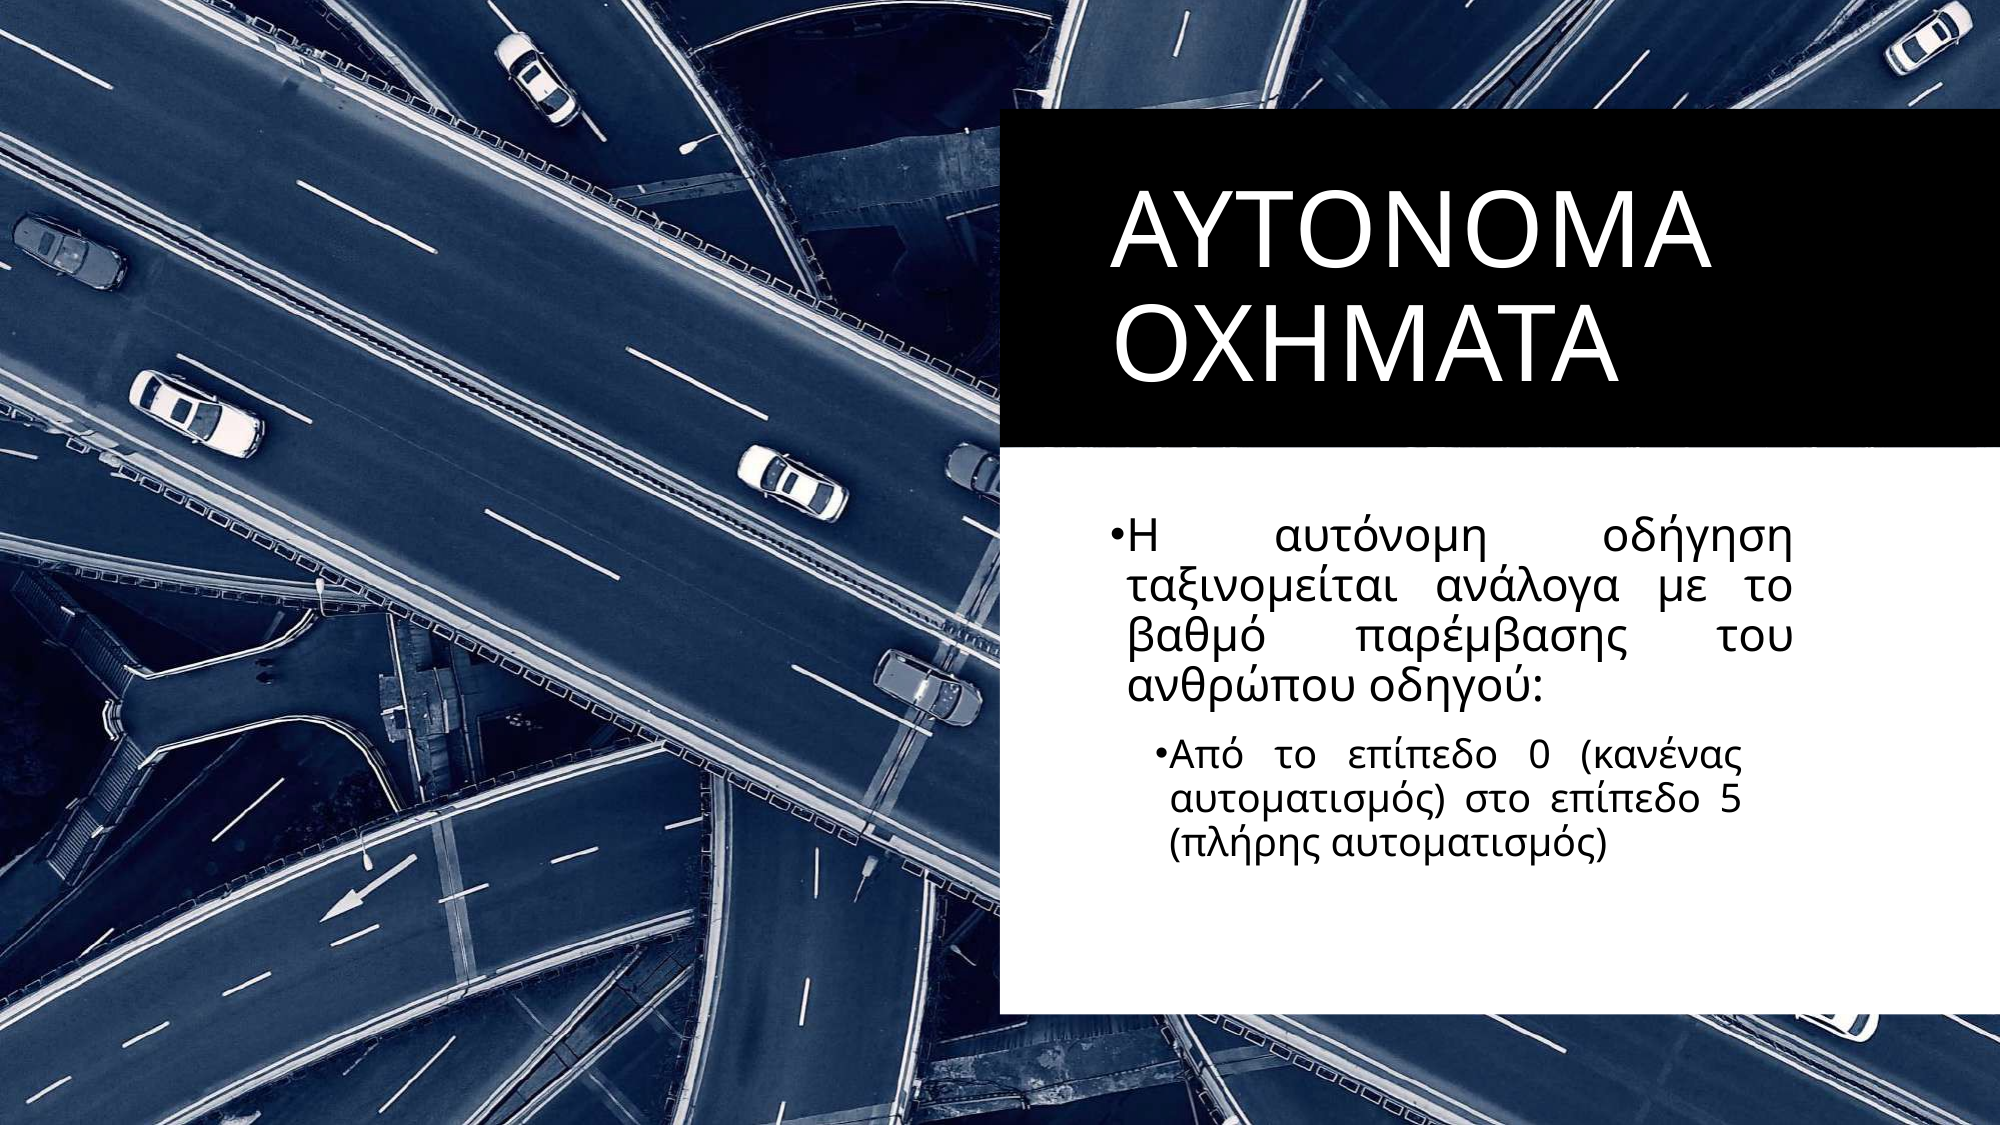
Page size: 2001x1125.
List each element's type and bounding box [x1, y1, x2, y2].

text_box [0, 0, 2000, 1125]
